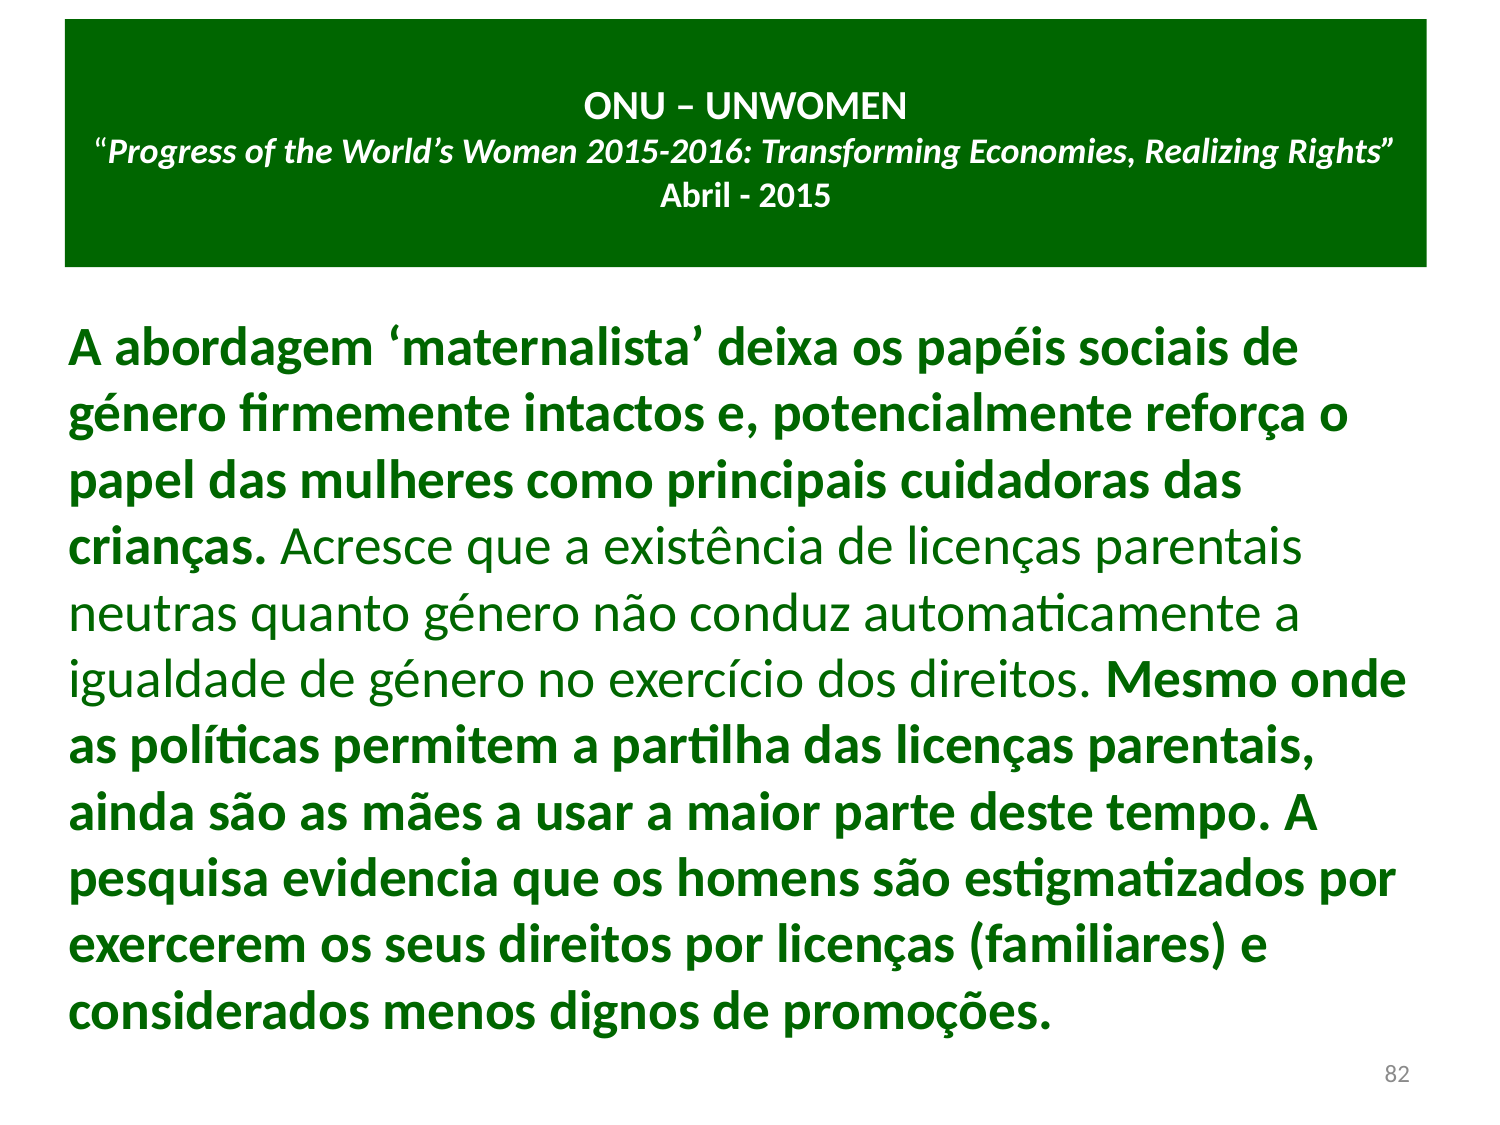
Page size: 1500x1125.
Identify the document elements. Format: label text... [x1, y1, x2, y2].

title ONU – UNWOMEN “Progress of the World’s Women 2015-2016: Transforming Economies, Realizing Rights” Abril - 2015 [64, 19, 1427, 268]
slide_number 82 [1074, 1042, 1425, 1103]
list A abordagem ‘maternalista’ deixa os papéis sociais de género firmemente intactos e, potencialmente reforça o papel das mulheres como principais cuidadoras das crianças. Acresce que a existência de licenças parentais neutras quanto género não conduz automaticamente a igualdade de género no exercício dos direitos. Mesmo onde as políticas permitem a partilha das licenças parentais, ainda são as mães a usar a maior parte deste tempo. A pesquisa evidencia que os homens são estigmatizados por exercerem os seus direitos por licenças (familiares) e considerados menos dignos de promoções. [53, 302, 1447, 1059]
